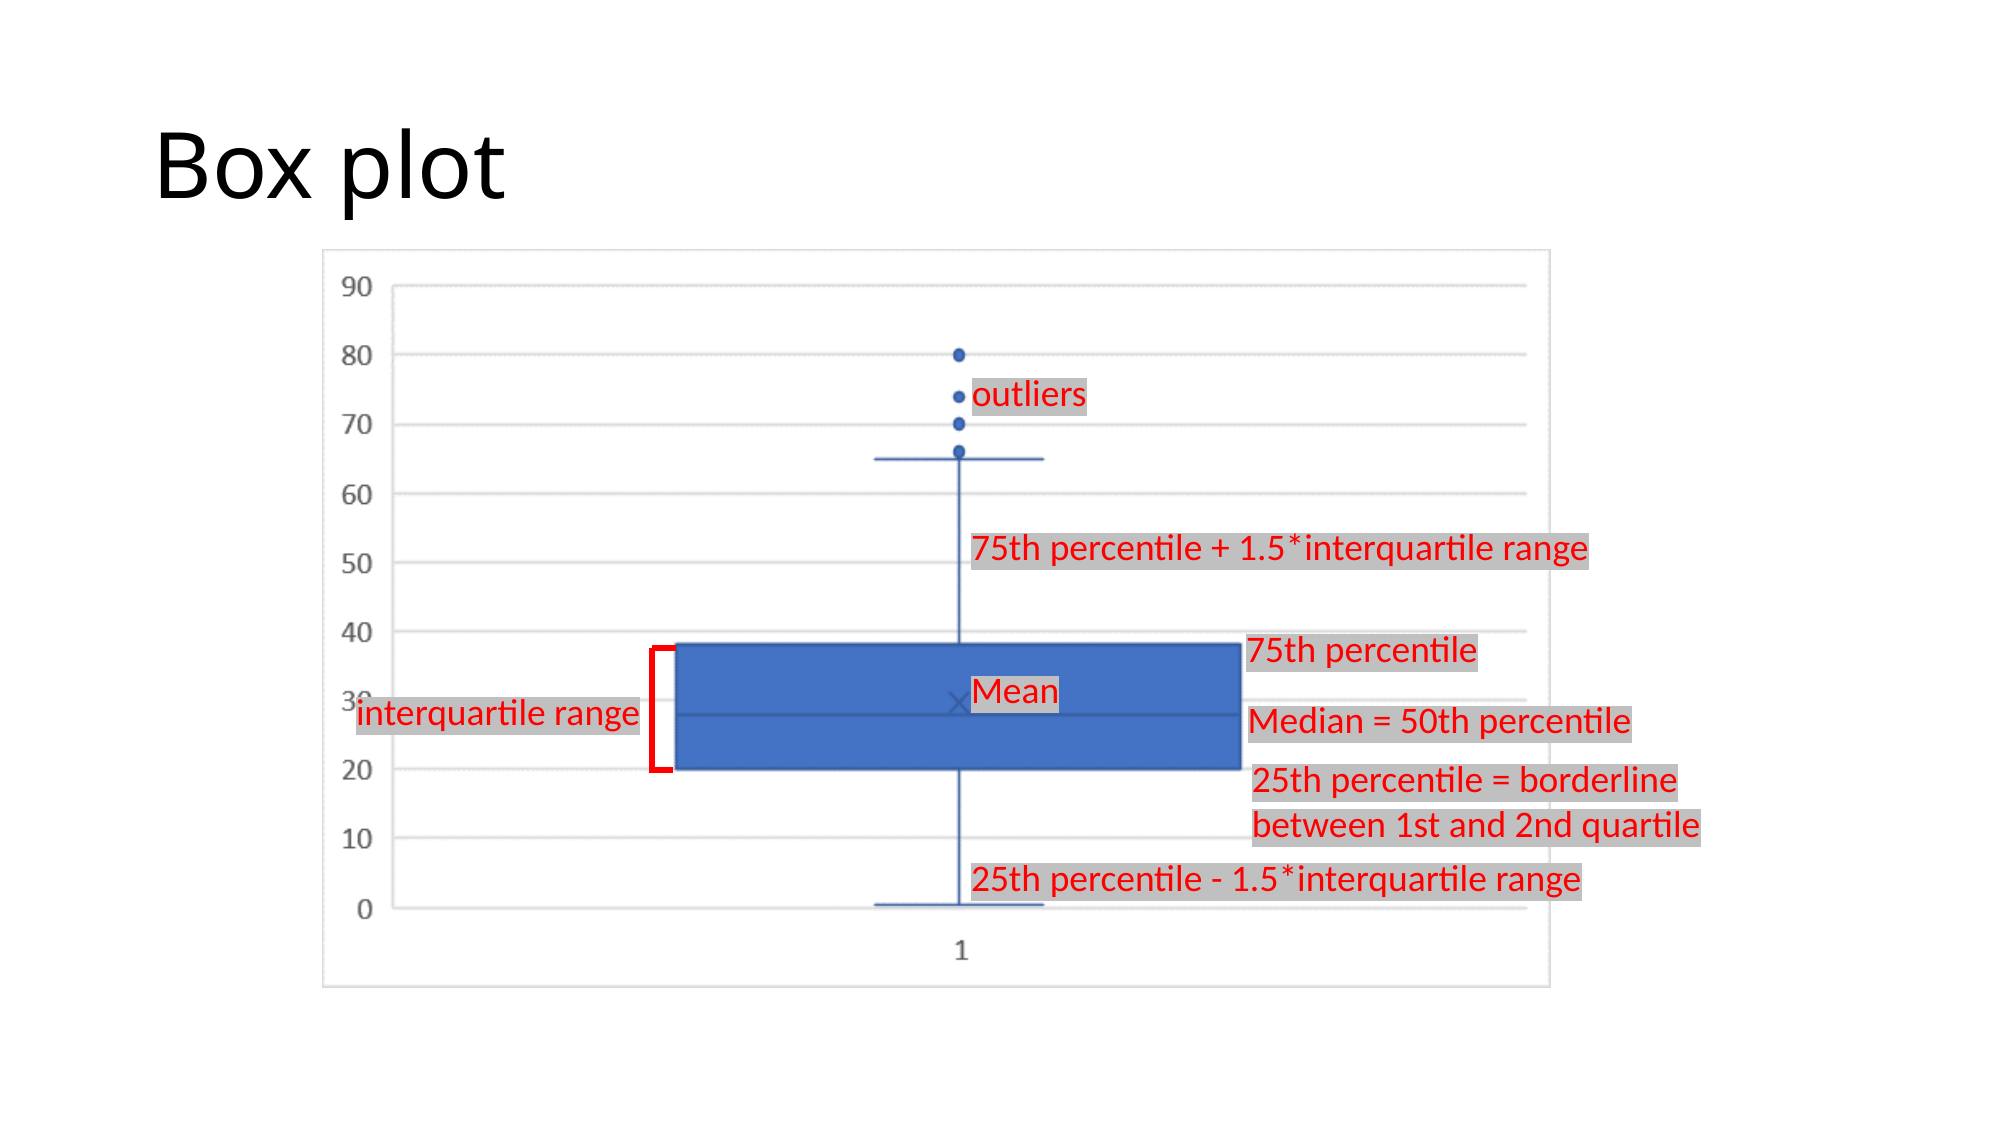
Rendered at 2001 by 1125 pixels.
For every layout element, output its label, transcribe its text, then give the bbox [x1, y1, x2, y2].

text_box 75th percentile + 1.5*interquartile range [1551, 516, 1773, 621]
title Box plot [137, 59, 1863, 278]
text_box 25th percentile - 1.5*interquartile range [1551, 846, 1773, 952]
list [322, 249, 1551, 988]
text_box 25th percentile = borderline between 1st and 2nd quartile [1551, 747, 1784, 852]
text_box Median = 50th percentile [1551, 689, 1696, 747]
